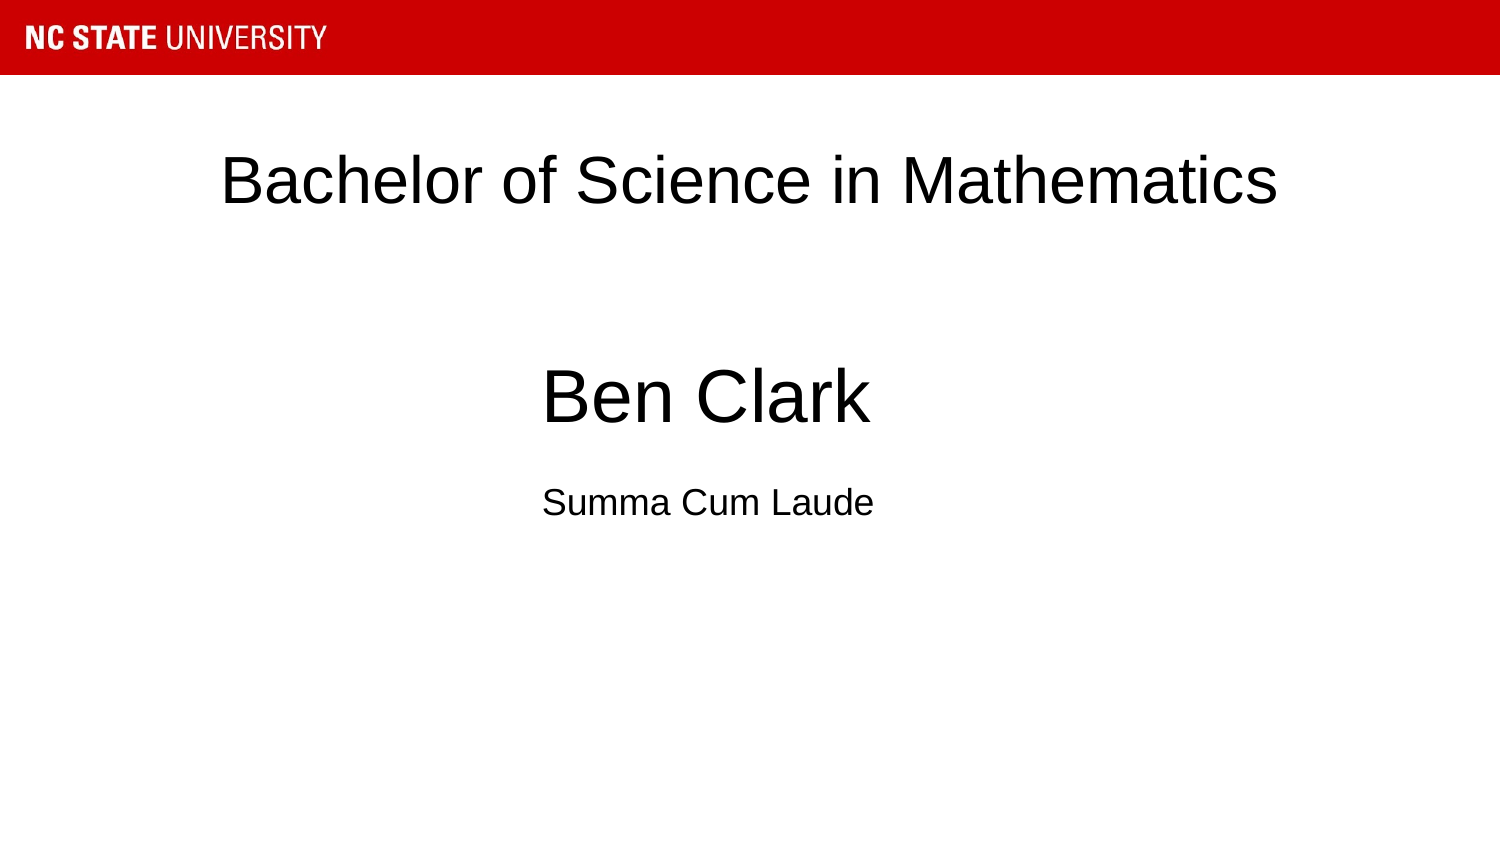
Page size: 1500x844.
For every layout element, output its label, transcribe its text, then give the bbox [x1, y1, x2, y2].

text_box Summa Cum Laude [526, 470, 1022, 531]
picture [0, 0, 1500, 75]
text_box Ben Clark [526, 339, 941, 445]
title Bachelor of Science in Mathematics [75, 110, 1425, 243]
